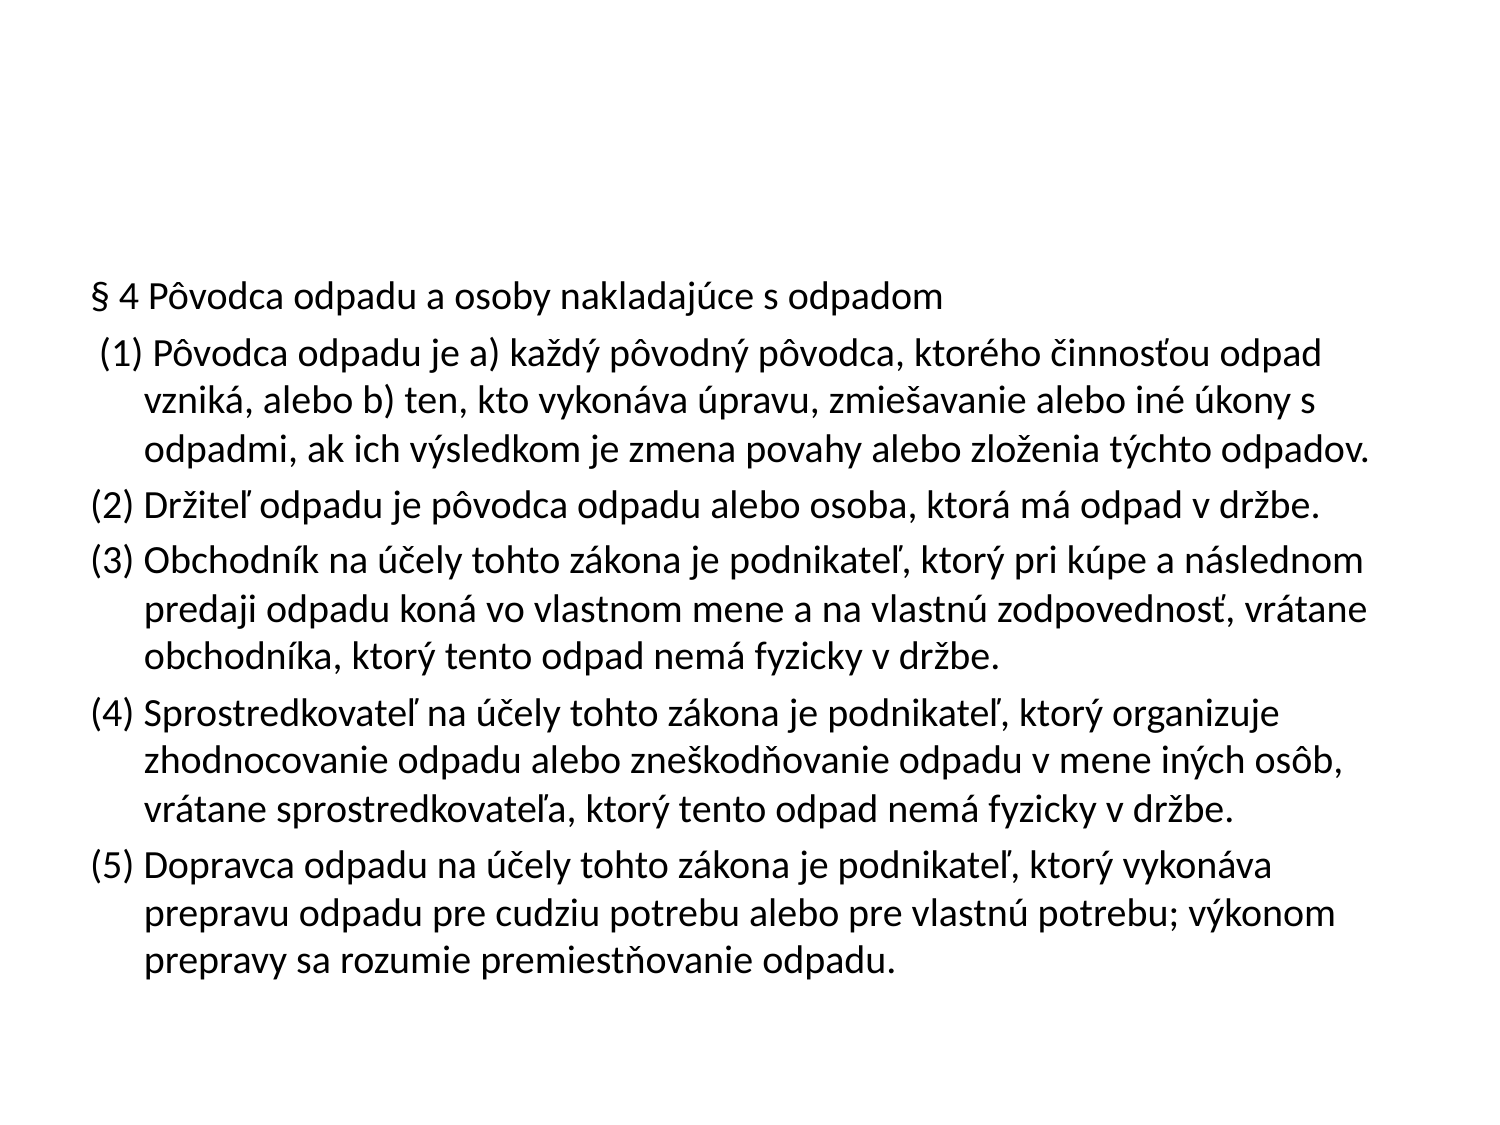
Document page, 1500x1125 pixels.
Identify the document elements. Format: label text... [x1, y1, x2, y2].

list § 4 Pôvodca odpadu a osoby nakladajúce s odpadom (1) Pôvodca odpadu je a) každý pôvodný pôvodca, ktorého činnosťou odpad vzniká, alebo b) ten, kto vykonáva úpravu, zmiešavanie alebo iné úkony s odpadmi, ak ich výsledkom je zmena povahy alebo zloženia týchto odpadov. (2) Držiteľ odpadu je pôvodca odpadu alebo osoba, ktorá má odpad v držbe. (3) Obchodník na účely tohto zákona je podnikateľ, ktorý pri kúpe a následnom predaji odpadu koná vo vlastnom mene a na vlastnú zodpovednosť, vrátane obchodníka, ktorý tento odpad nemá fyzicky v držbe. (4) Sprostredkovateľ na účely tohto zákona je podnikateľ, ktorý organizuje zhodnocovanie odpadu alebo zneškodňovanie odpadu v mene iných osôb, vrátane sprostredkovateľa, ktorý tento odpad nemá fyzicky v držbe. (5) Dopravca odpadu na účely tohto zákona je podnikateľ, ktorý vykonáva prepravu odpadu pre cudziu potrebu alebo pre vlastnú potrebu; výkonom prepravy sa rozumie premiestňovanie odpadu. [75, 262, 1425, 1005]
